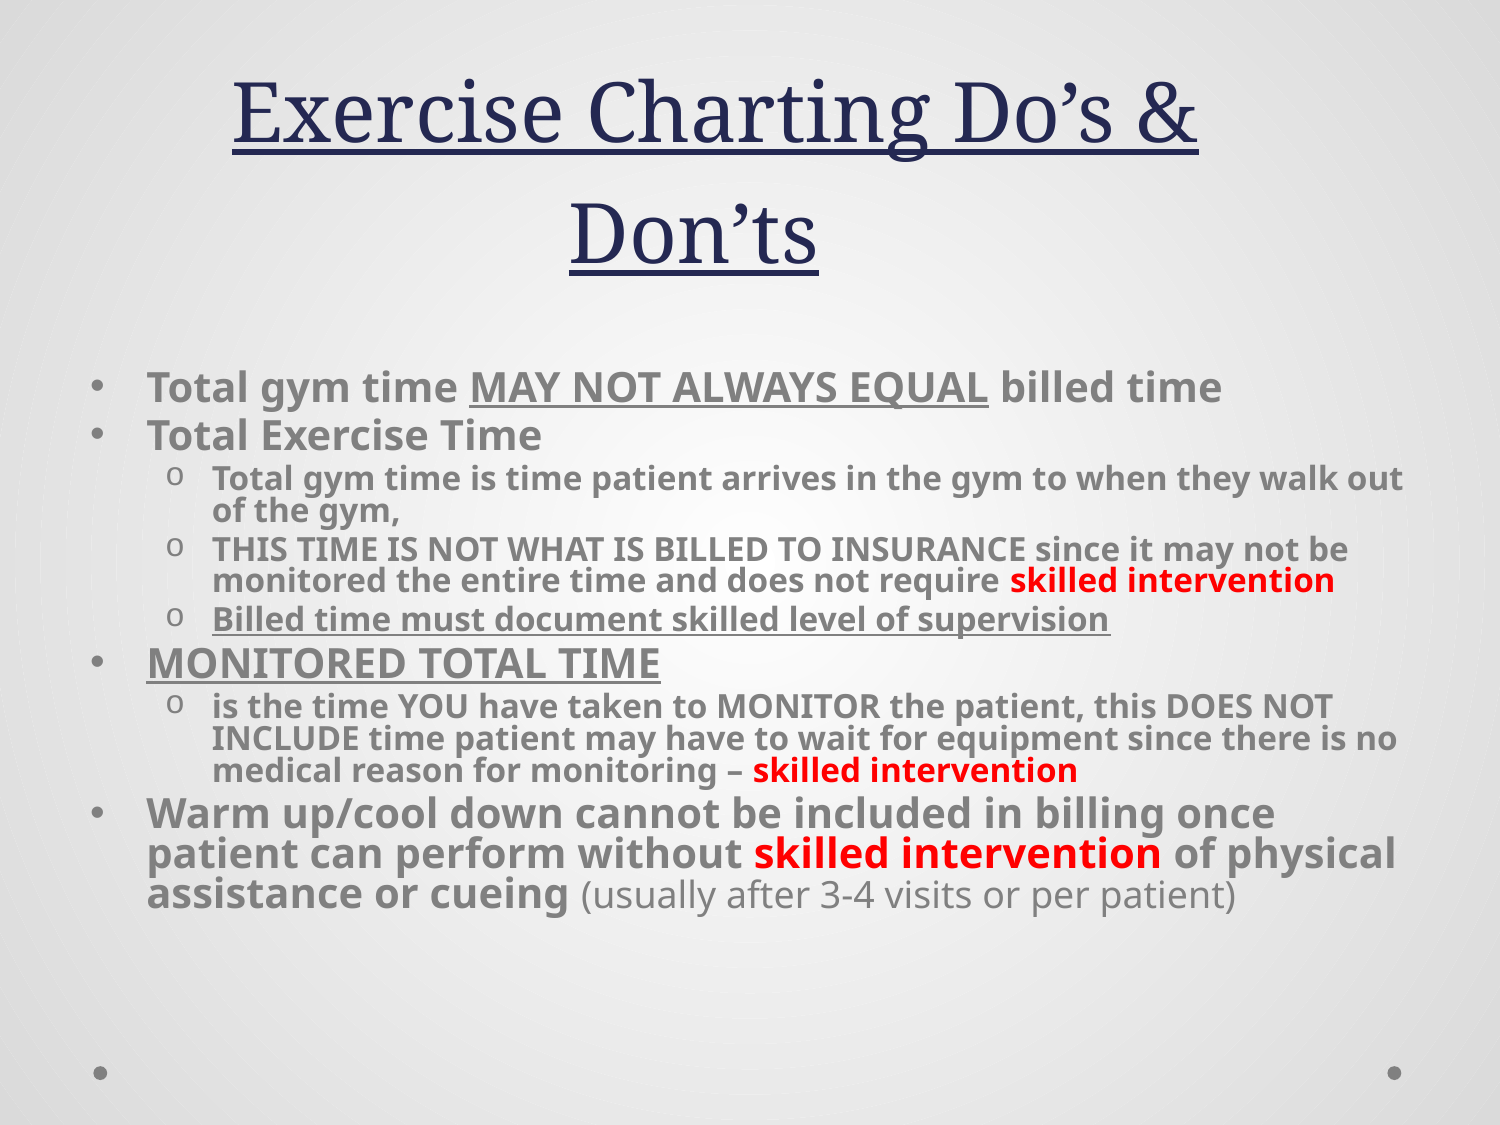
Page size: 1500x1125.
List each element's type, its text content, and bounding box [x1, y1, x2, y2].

list Total gym time MAY NOT ALWAYS EQUAL billed time Total Exercise Time Total gym time is time patient arrives in the gym to when they walk out of the gym, THIS TIME IS NOT WHAT IS BILLED TO INSURANCE since it may not be monitored the entire time and does not require skilled intervention Billed time must document skilled level of supervision MONITORED TOTAL TIME is the time YOU have taken to MONITOR the patient, this DOES NOT INCLUDE time patient may have to wait for equipment since there is no medical reason for monitoring – skilled intervention Warm up/cool down cannot be included in billing once patient can perform without skilled intervention of physical assistance or cueing (usually after 3-4 visits or per patient) [75, 362, 1438, 1025]
title Exercise Charting Do’s & Don’ts [125, 162, 1263, 288]
